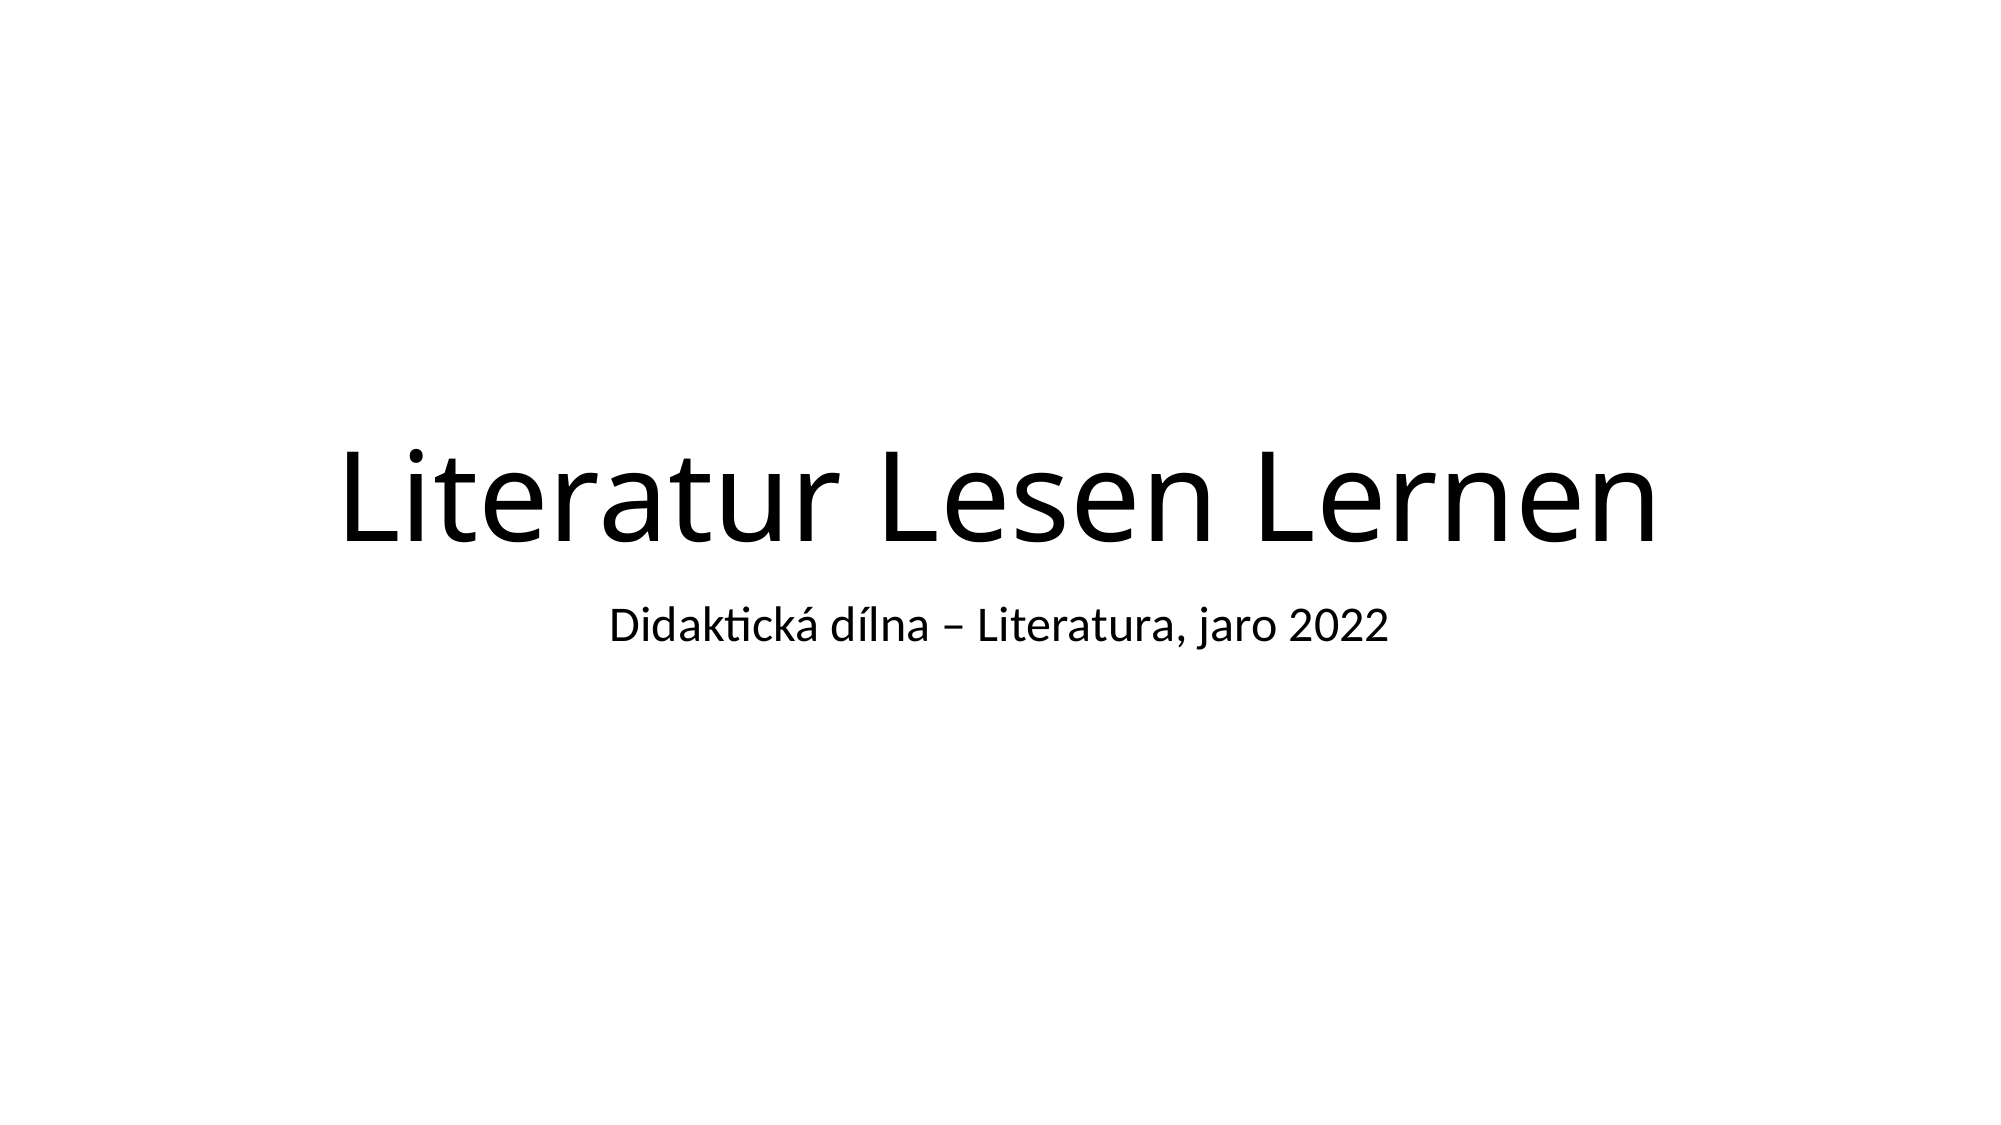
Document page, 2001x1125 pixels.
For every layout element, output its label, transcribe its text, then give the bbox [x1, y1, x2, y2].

subtitle Didaktická dílna – Literatura, jaro 2022 [249, 590, 1750, 863]
title Literatur Lesen Lernen [249, 184, 1750, 576]
